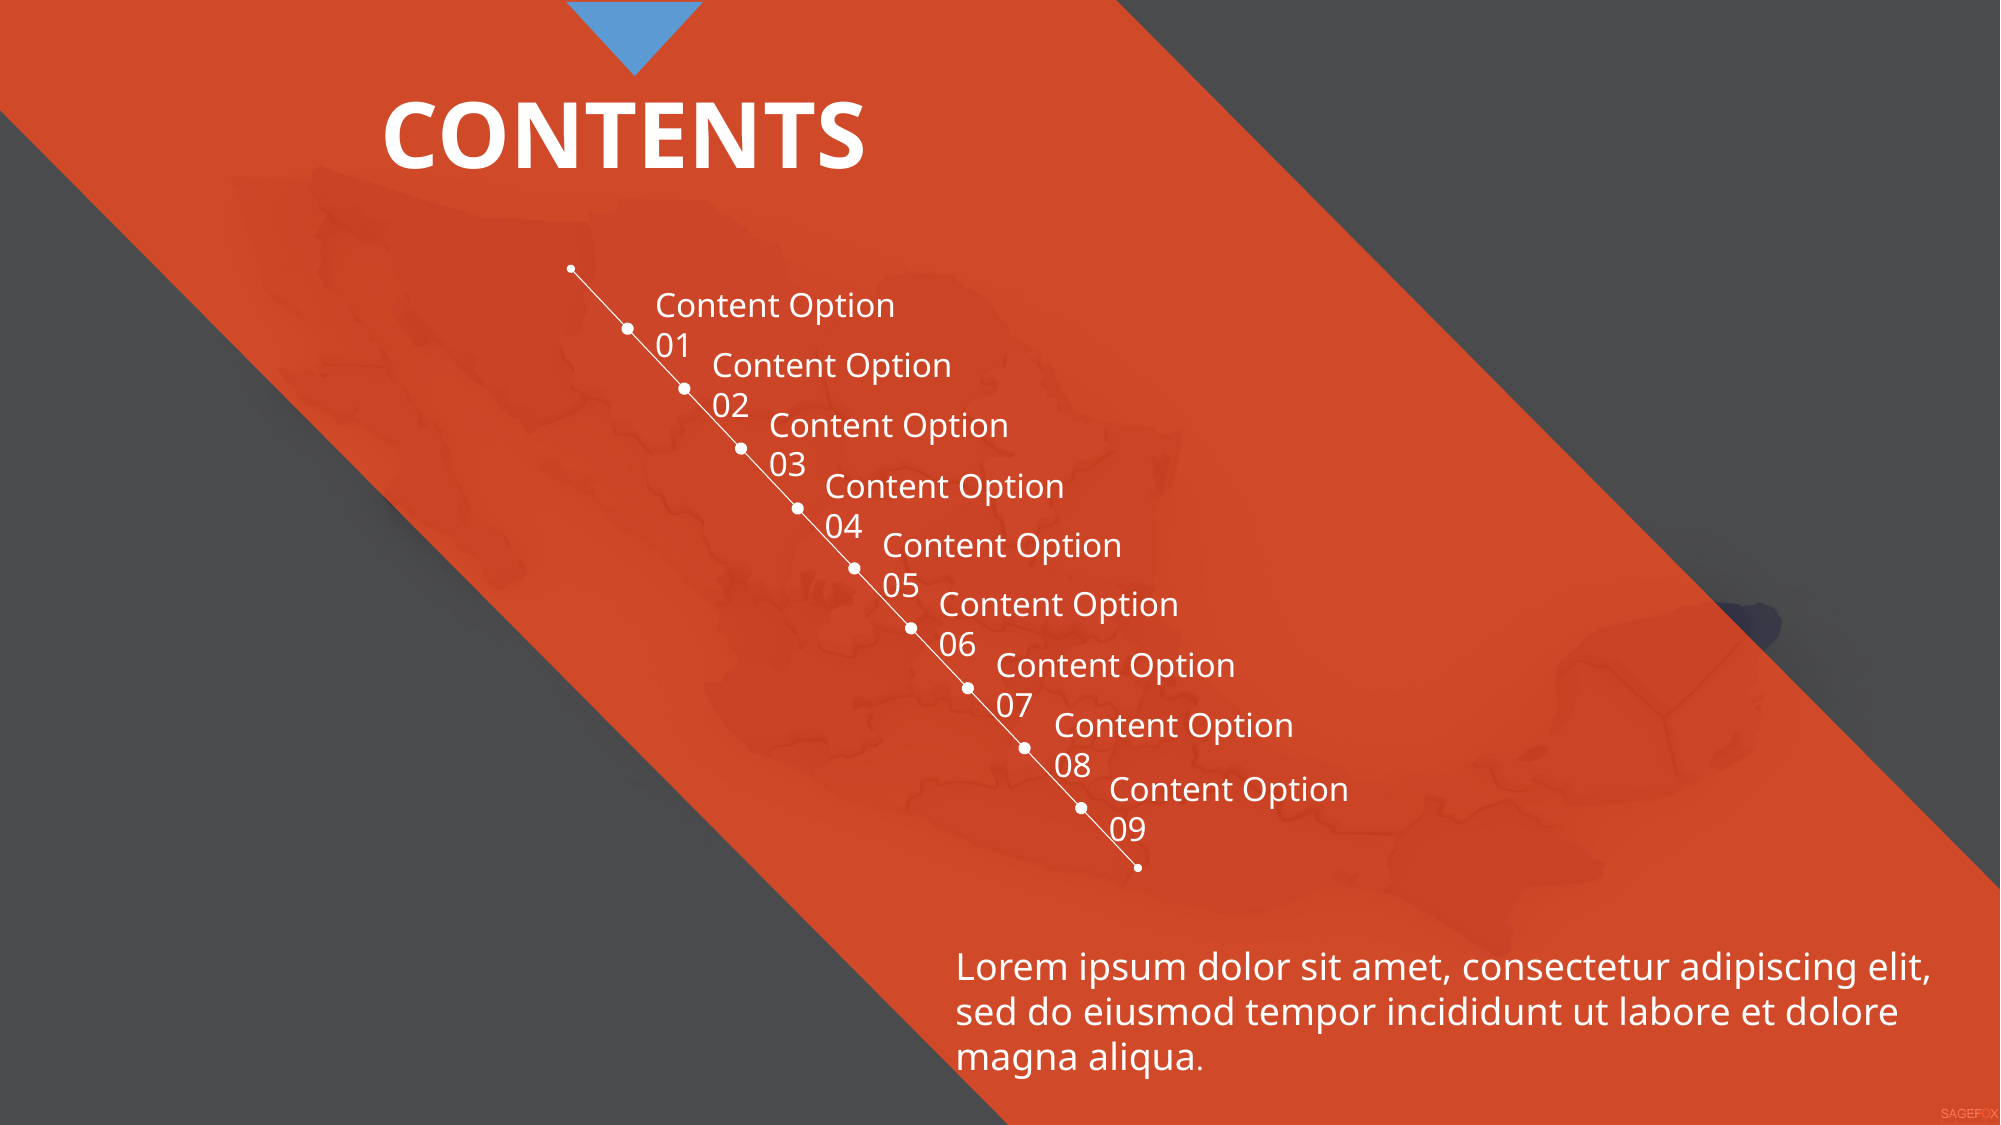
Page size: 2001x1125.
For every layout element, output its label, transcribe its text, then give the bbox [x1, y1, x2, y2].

text_box Content Option 08 [1038, 696, 1339, 792]
text_box Content Option 05 [867, 517, 1168, 612]
text_box Content Option 01 [640, 277, 941, 372]
text_box [967, 1085, 2000, 1125]
text_box Content Option 02 [697, 336, 998, 432]
text_box [0, 0, 2000, 1058]
text_box Content Option 07 [980, 636, 1281, 732]
text_box Content Option 03 [753, 396, 1054, 491]
text_box Content Option 09 [1093, 761, 1394, 856]
text_box [563, 0, 706, 78]
text_box Content Option 04 [809, 458, 1110, 553]
text_box Content Option 06 [924, 576, 1224, 671]
text_box CONTENTS [324, 69, 924, 194]
text_box Lorem ipsum dolor sit amet, consectetur adipiscing elit, sed do eiusmod tempor incididunt ut labore et dolore magna aliqua. [940, 935, 2000, 1085]
